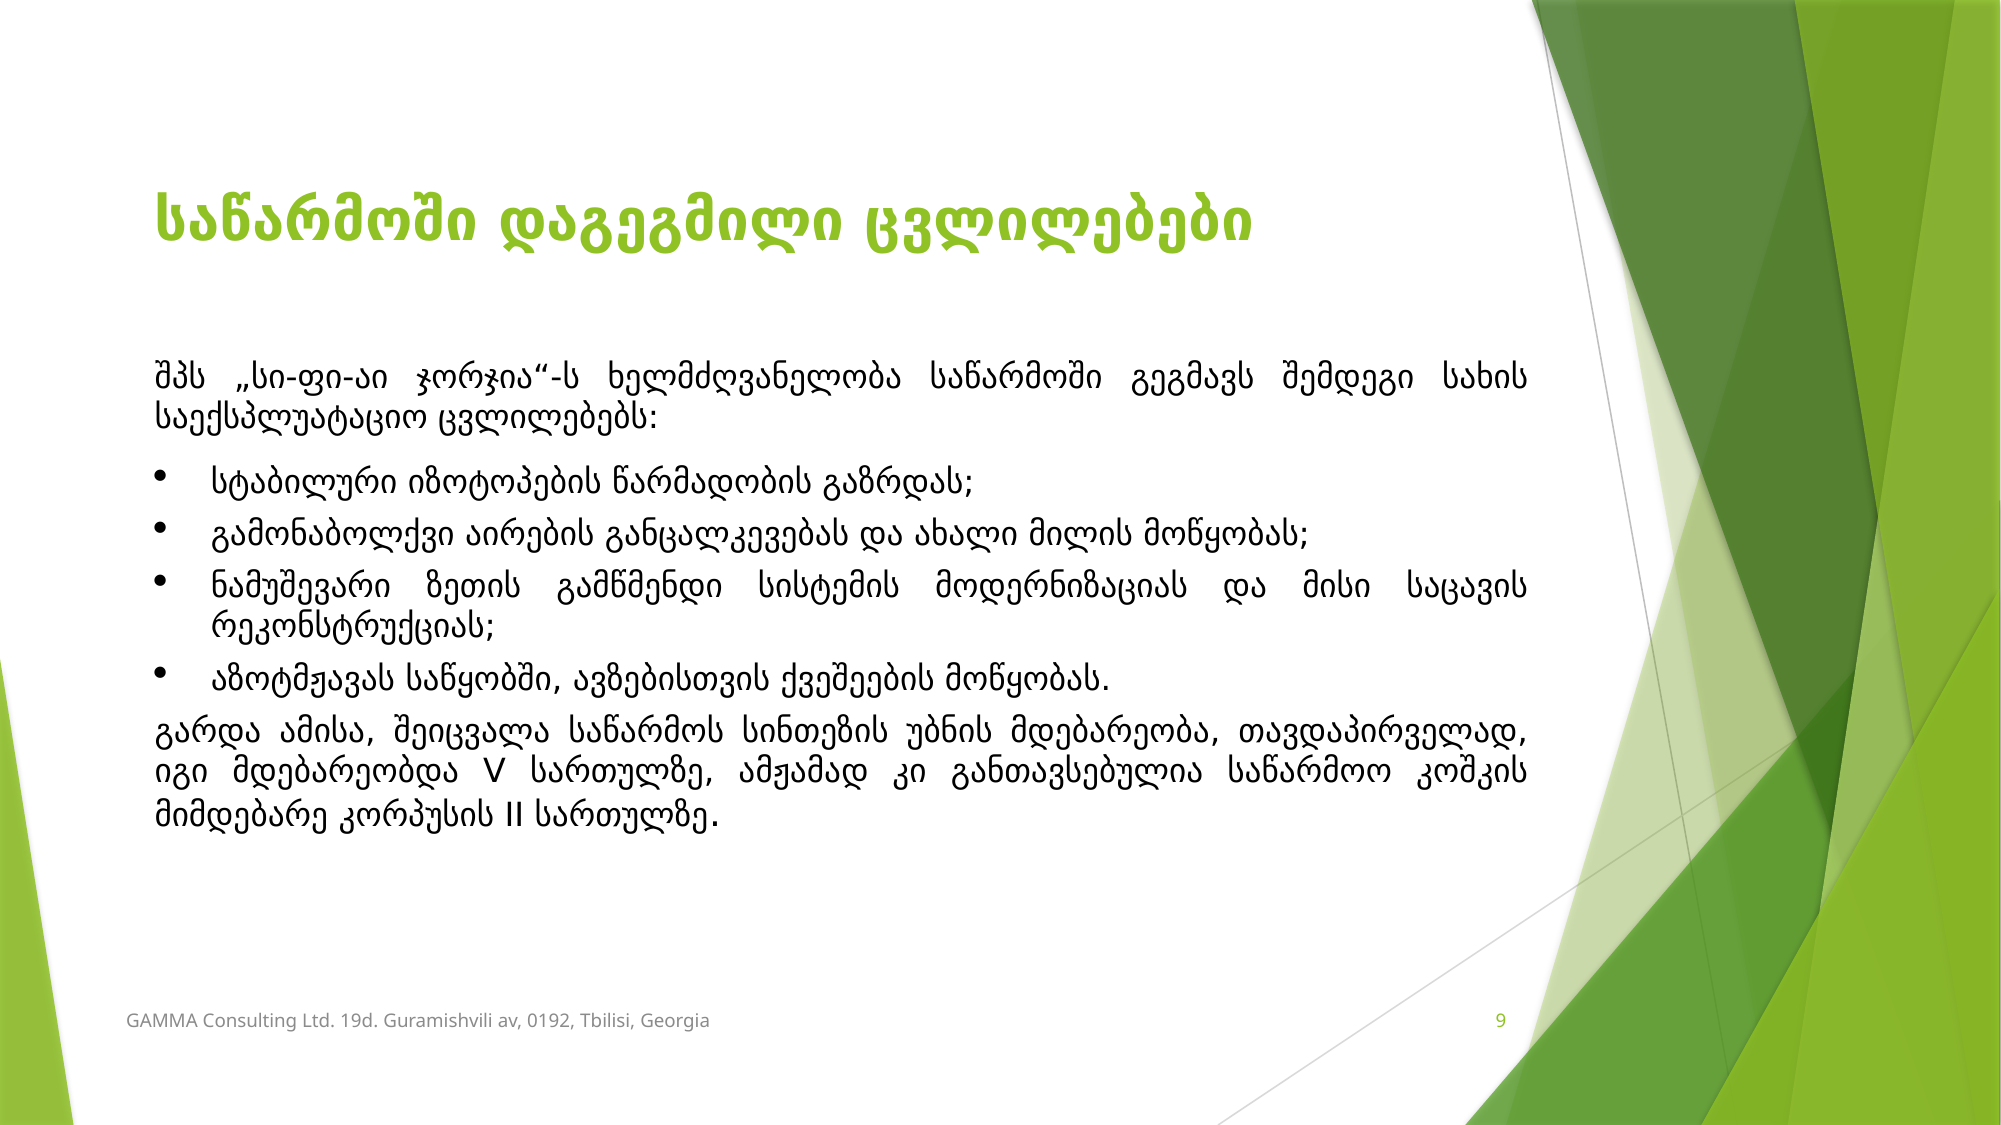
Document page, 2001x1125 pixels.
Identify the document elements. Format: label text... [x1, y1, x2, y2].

slide_number 9 [1409, 991, 1522, 1051]
text_box შპს „სი-ფი-აი ჯორჯია“-ს ხელმძღვანელობა საწარმოში გეგმავს შემდეგი სახის საექსპლუატაციო ცვლილებებს: სტაბილური იზოტოპების წარმადობის გაზრდას; გამონაბოლქვი აირების განცალკევებას და ახალი მილის მოწყობას; ნამუშევარი ზეთის გამწმენდი სისტემის მოდერნიზაციას და მისი საცავის რეკონსტრუქციას; აზოტმჟავას საწყობში, ავზებისთვის ქვეშეების მოწყობას. გარდა ამისა, შეიცვალა საწარმოს სინთეზის უბნის მდებარეობა, თავდაპირველად, იგი მდებარეობდა V სართულზე, ამჟამად კი განთავსებულია საწარმოო კოშკის მიმდებარე კორპუსის II სართულზე. [139, 347, 1545, 842]
title საწარმოში დაგეგმილი ცვლილებები [139, 174, 1551, 279]
footer GAMMA Consulting Ltd. 19d. Guramishvili av, 0192, Tbilisi, Georgia [111, 991, 1145, 1051]
